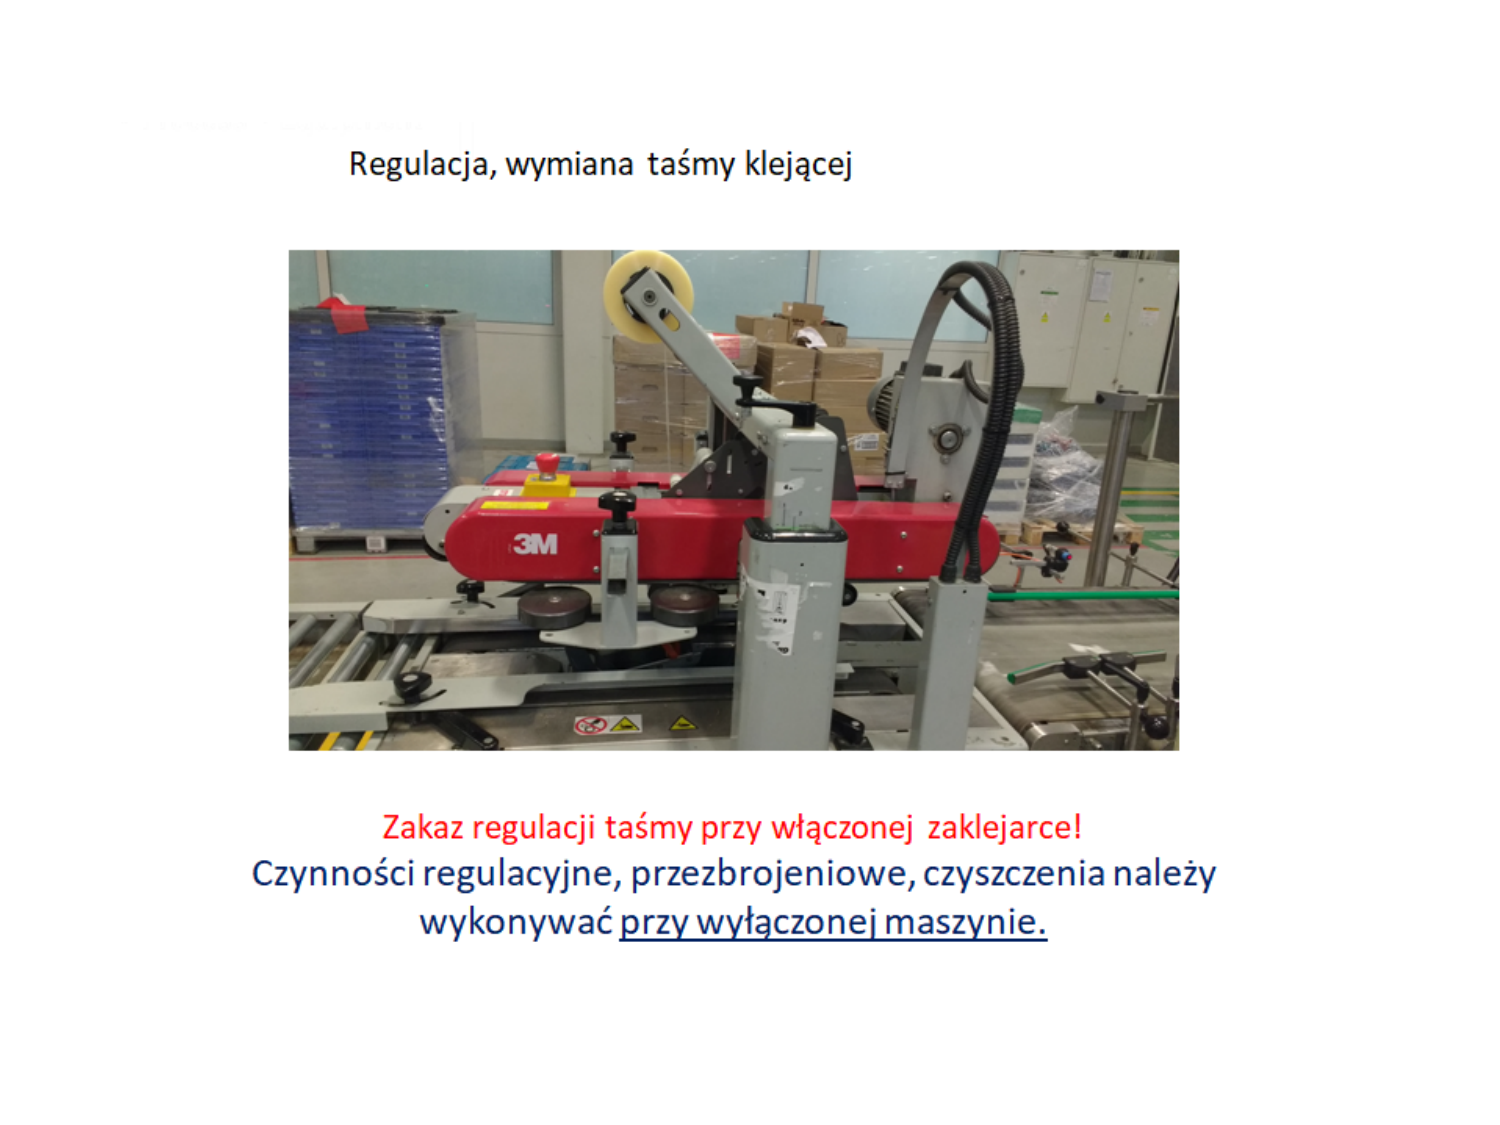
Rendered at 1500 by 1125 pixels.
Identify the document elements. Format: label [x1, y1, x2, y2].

picture [117, 122, 1383, 1003]
